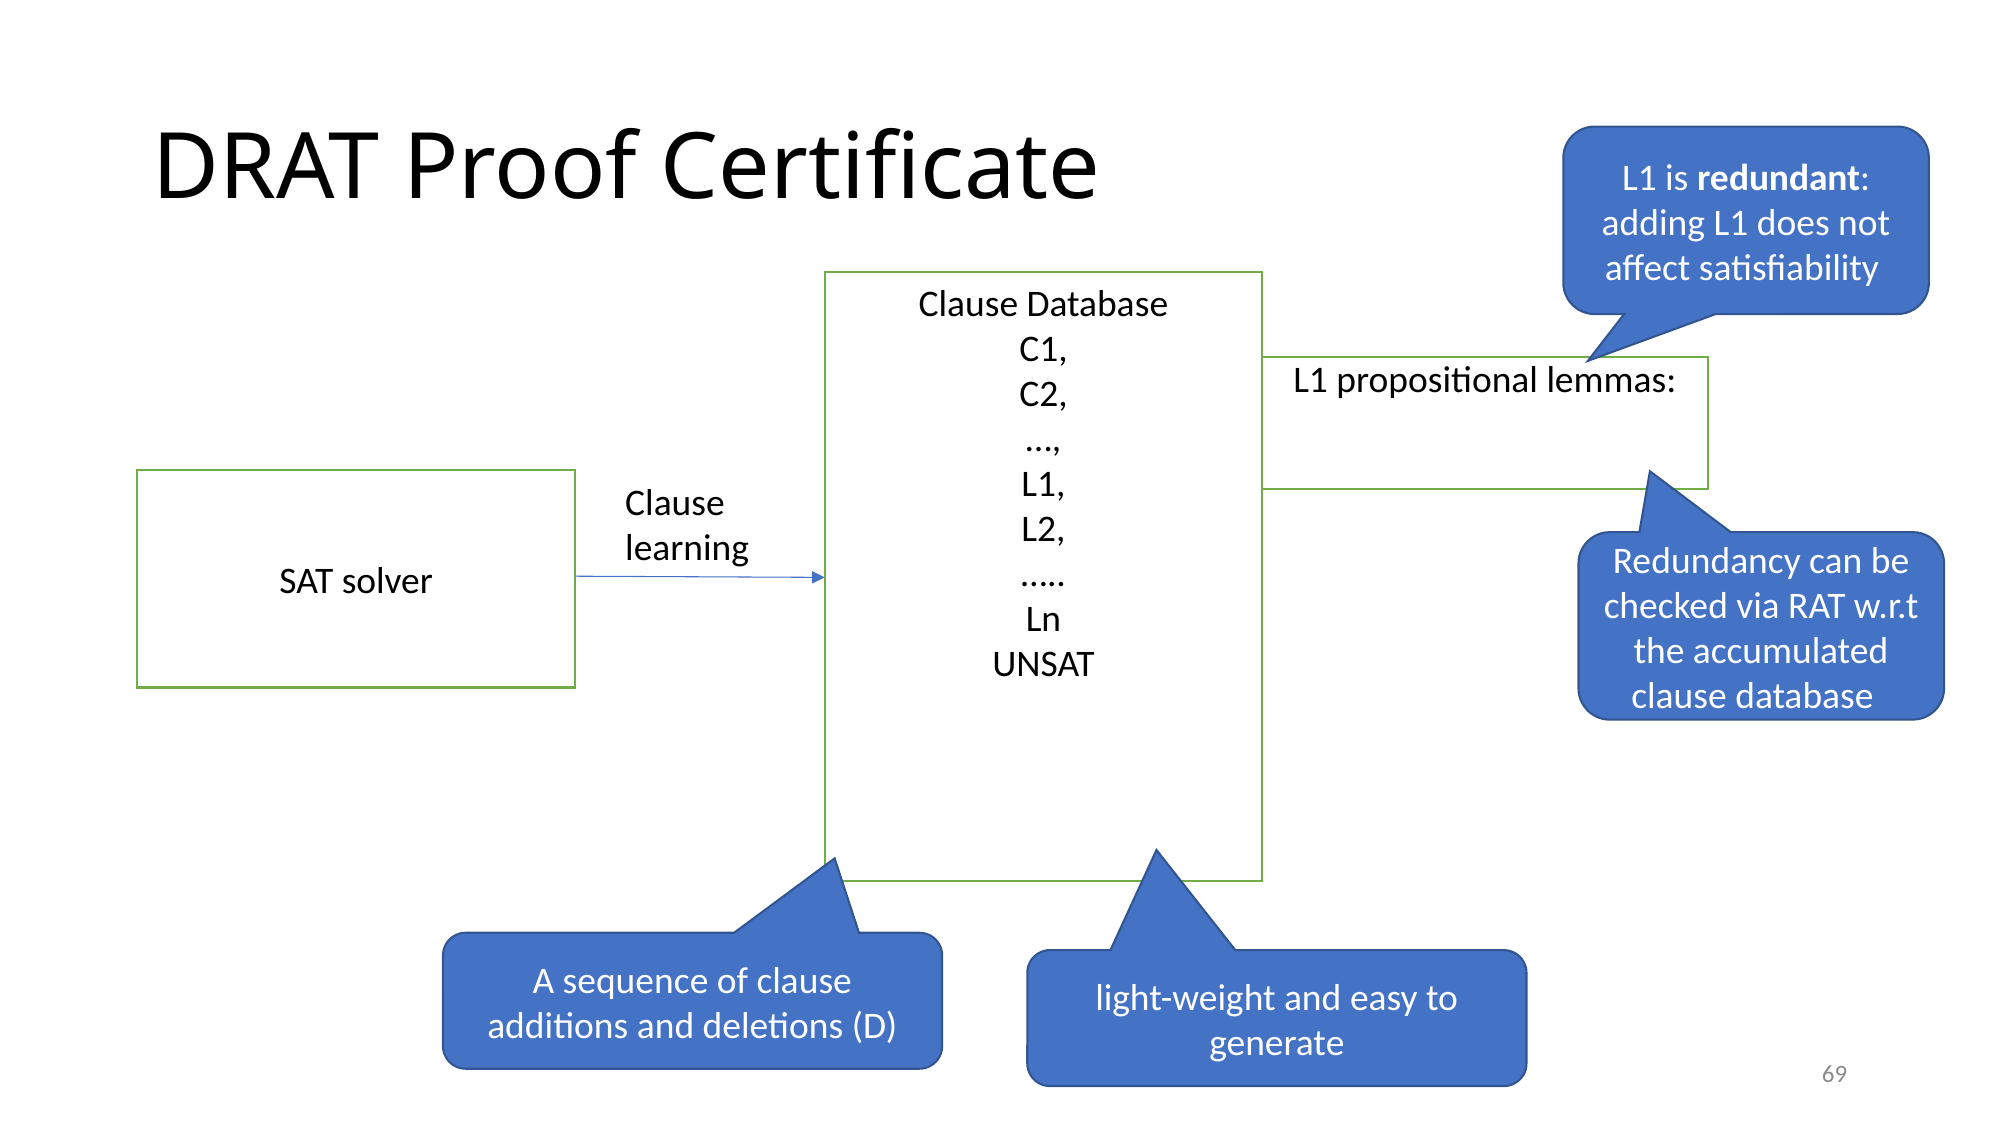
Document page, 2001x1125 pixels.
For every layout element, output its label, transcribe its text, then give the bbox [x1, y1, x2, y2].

text_box Redundancy can be checked via RAT w.r.t the accumulated clause database [1577, 469, 1946, 721]
text_box light-weight and easy to generate [1026, 848, 1528, 1088]
text_box Clause learning [610, 470, 825, 575]
text_box SAT solver [136, 469, 576, 689]
text_box A sequence of clause additions and deletions (D) [441, 856, 944, 1070]
text_box L1 is redundant: adding L1 does not affect satisfiability [1562, 125, 1930, 364]
title DRAT Proof Certificate [137, 59, 1863, 278]
slide_number 69 [1412, 1042, 1863, 1103]
text_box Clause Database C1, C2, …, L1, L2, ….. Ln UNSAT [824, 271, 1263, 882]
